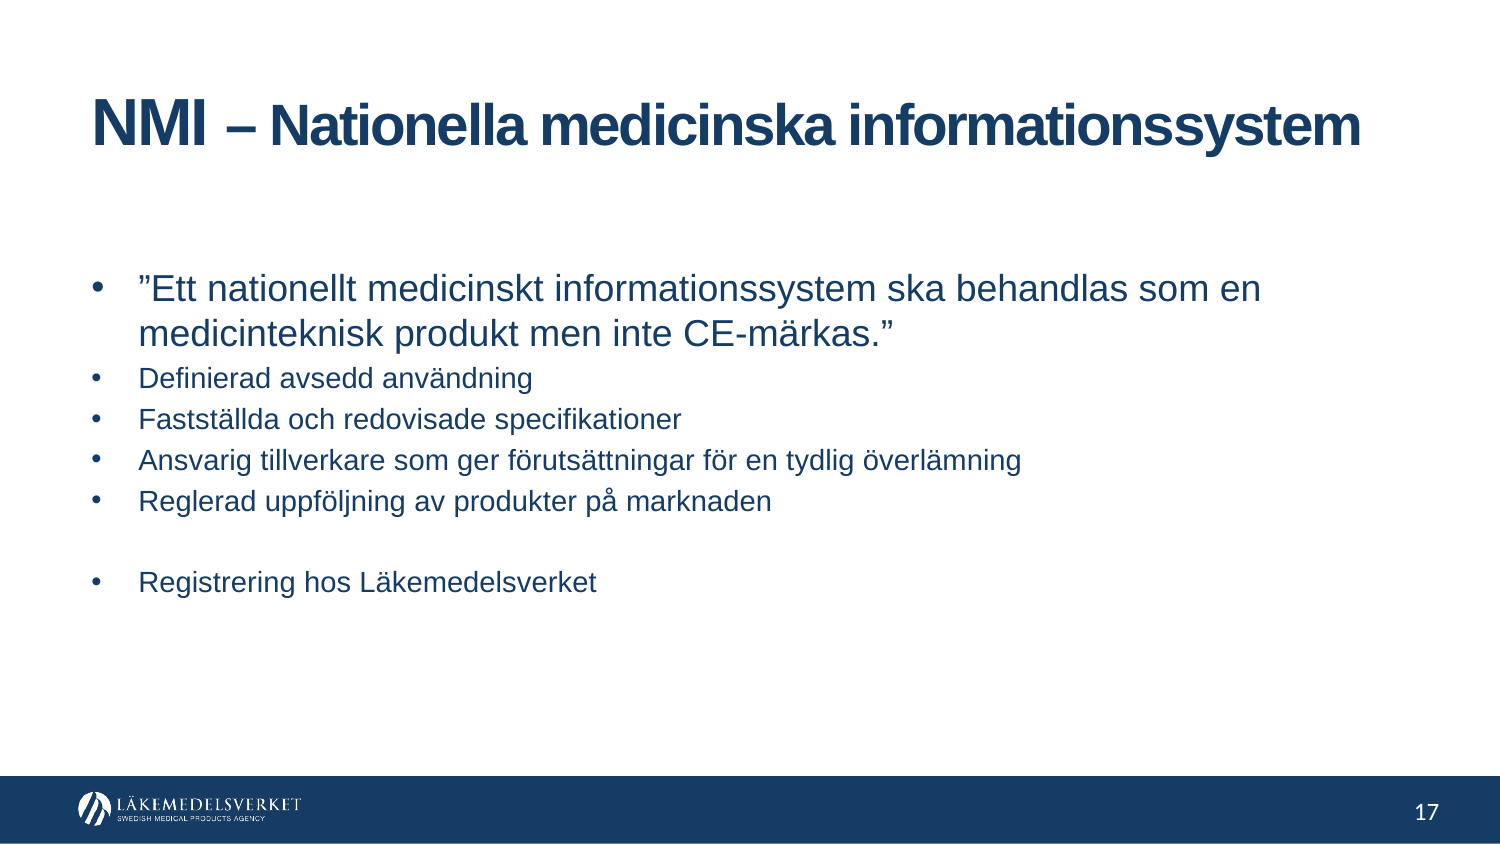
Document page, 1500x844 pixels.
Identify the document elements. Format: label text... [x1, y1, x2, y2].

list ”Ett nationellt medicinskt informationssystem ska behandlas som en medicinteknisk produkt men inte CE-märkas.” Definierad avsedd användning Fastställda och redovisade specifikationer Ansvarig tillverkare som ger förutsättningar för en tydlig överlämning Reglerad uppföljning av produkter på marknaden Registrering hos Läkemedelsverket [76, 256, 1436, 729]
list NMI – Nationella medicinska informationssystem [76, 80, 1471, 221]
